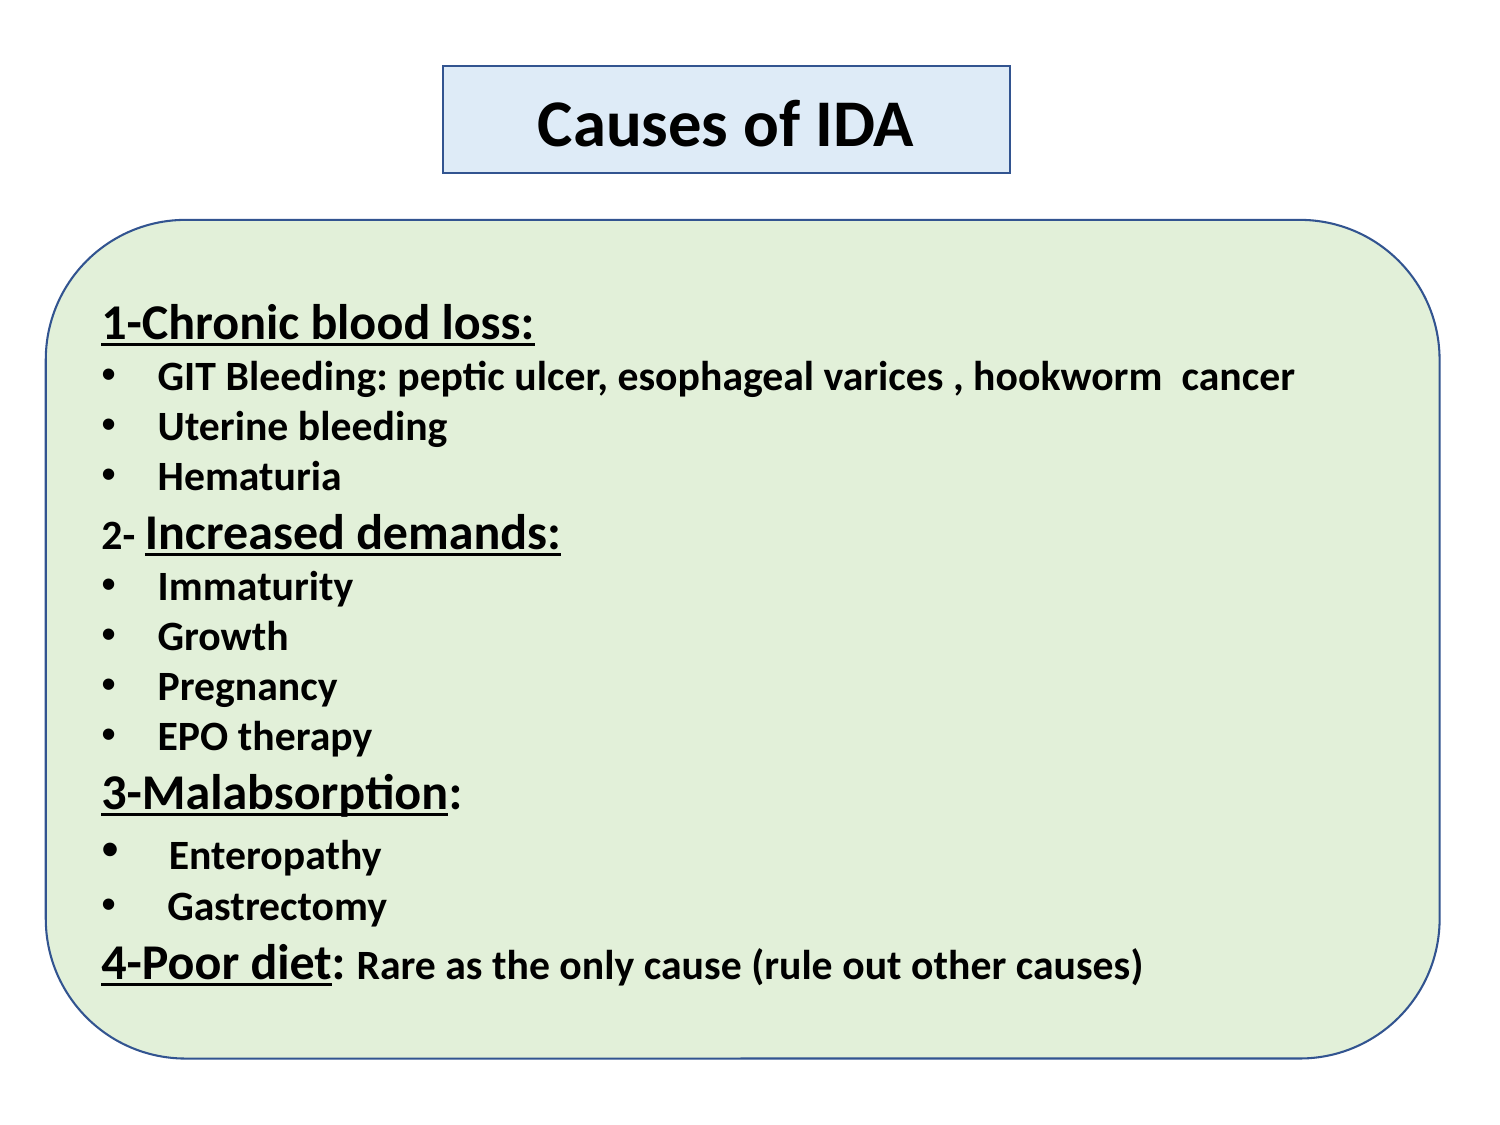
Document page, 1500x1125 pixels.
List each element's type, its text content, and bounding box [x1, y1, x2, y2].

text_box Causes of IDA [442, 65, 1011, 174]
text_box 1-Chronic blood loss: GIT Bleeding: peptic ulcer, esophageal varices , hookworm cancer Uterine bleeding Hematuria 2- Increased demands: Immaturity Growth Pregnancy EPO therapy 3-Malabsorption: Enteropathy Gastrectomy 4-Poor diet: Rare as the only cause (rule out other causes) [44, 218, 1441, 1060]
